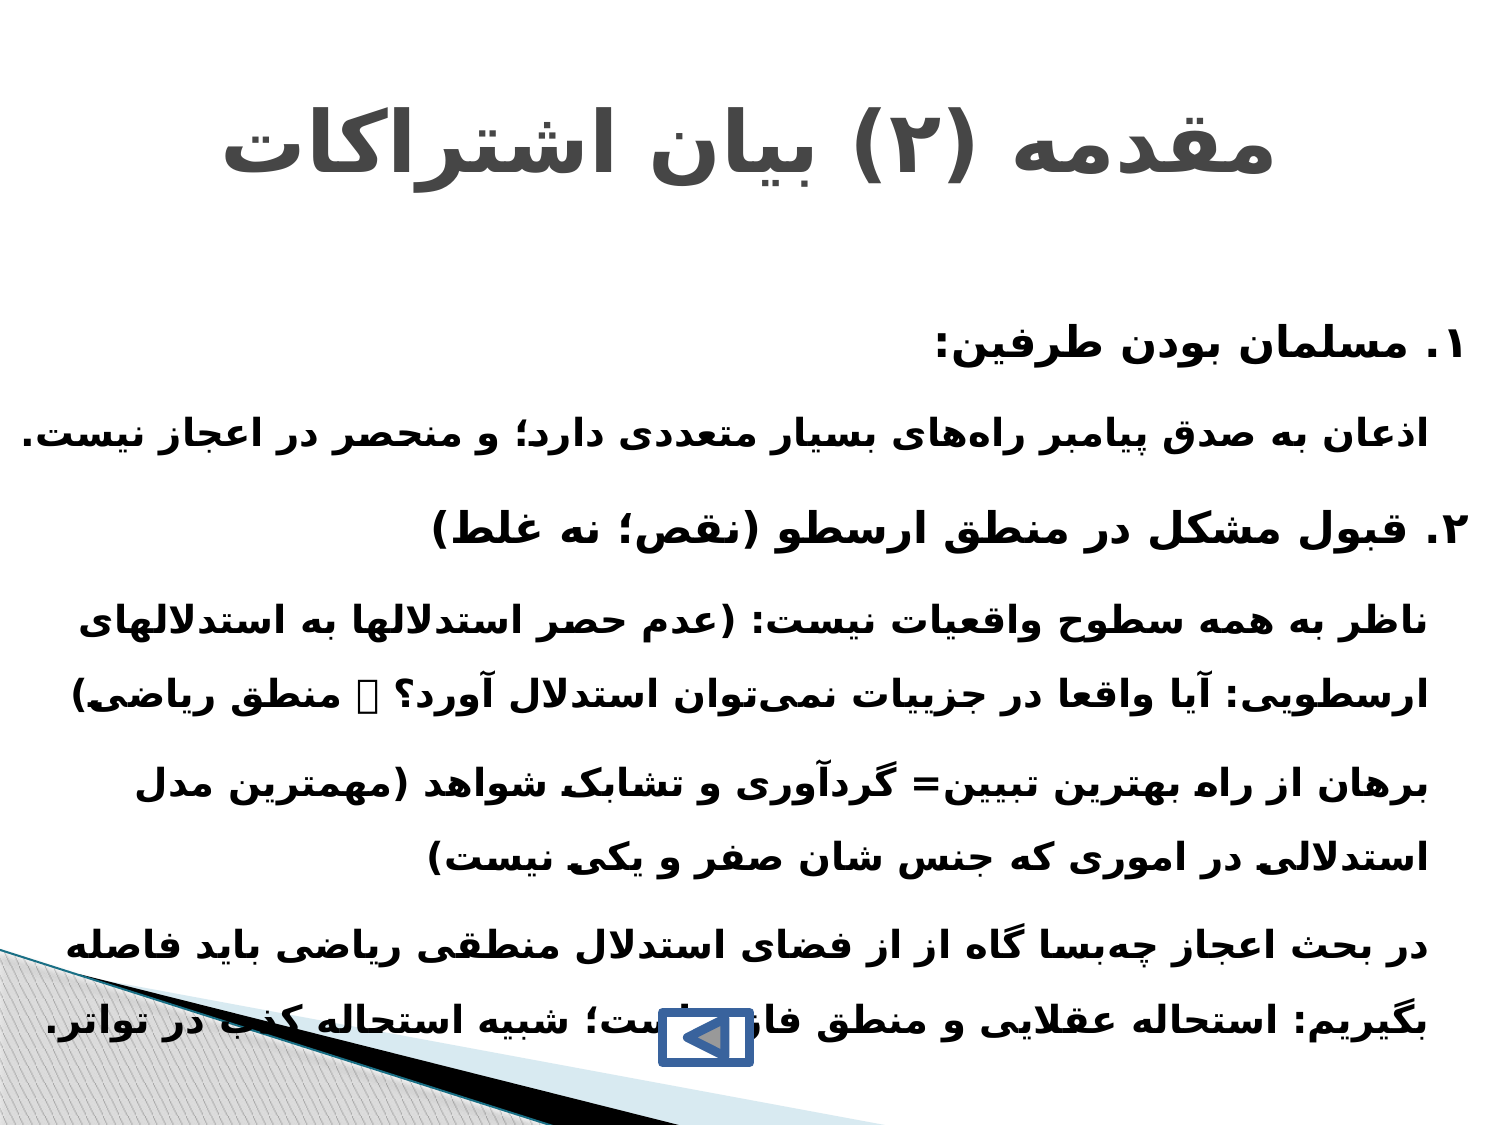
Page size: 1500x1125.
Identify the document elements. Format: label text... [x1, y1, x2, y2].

list ۱. مسلمان بودن طرفین: اذعان به صدق پیامبر راه‌های بسیار متعددی دارد؛ و منحصر در اعجاز نیست. ۲. قبول مشکل در منطق ارسطو (نقص؛ نه غلط) ناظر به همه سطوح واقعیات نیست: (عدم حصر استدلالها به استدلالهای ارسطویی: آیا واقعا در جزییات نمی‌توان استدلال آورد؟  منطق ریاضی) برهان از راه بهترین تبیین= گردآوری و تشابک شواهد (مهمترین مدل استدلالی در اموری که جنس شان صفر و یکی نیست) در بحث اعجاز چه‌بسا گاه از از فضای استدلال منطقی ریاضی باید فاصله بگیریم: استحاله عقلایی و منطق فازی است؛‌ شبیه استحاله کذب در تواتر. [0, 275, 1500, 1125]
text_box [658, 1008, 754, 1067]
title مقدمه (۲) بیان اشتراکات [75, 45, 1425, 233]
